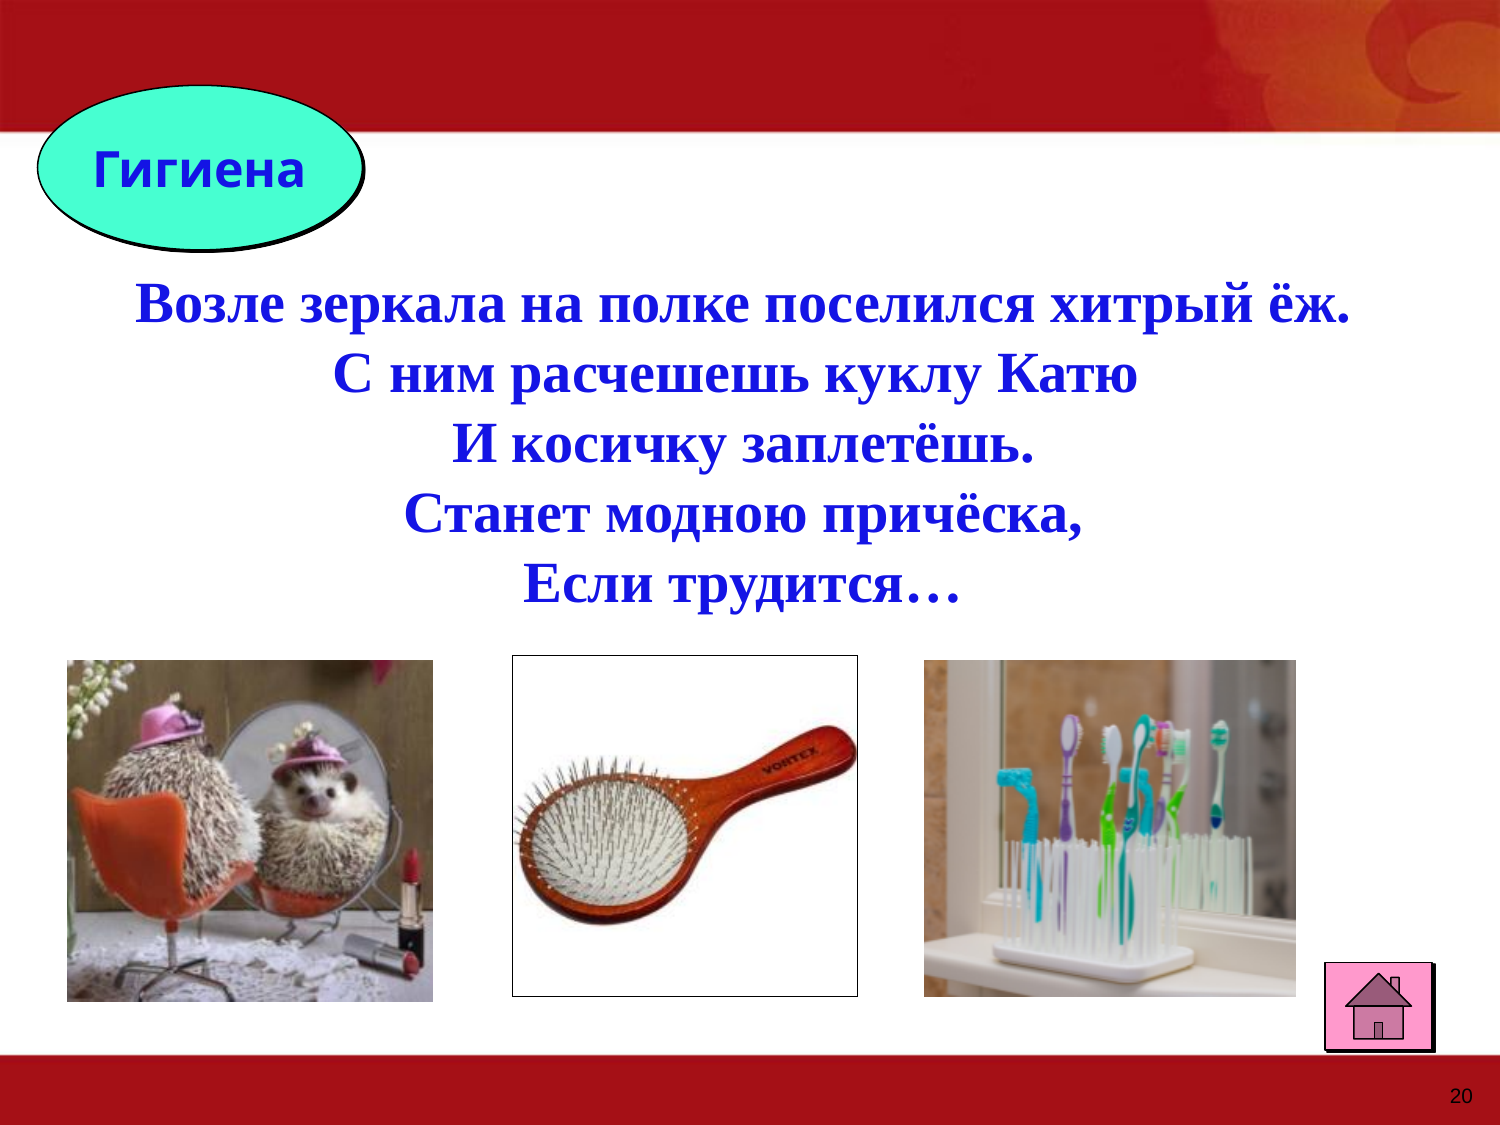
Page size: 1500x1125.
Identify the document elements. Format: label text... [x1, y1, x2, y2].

text_box Возле зеркала на полке поселился хитрый ёж. С ним расчешешь куклу Катю И косичку заплетёшь. Станет модною причёска, Если трудится… [43, 256, 1444, 622]
text_box [1324, 962, 1433, 1050]
picture [0, 0, 1500, 1125]
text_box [37, 85, 363, 251]
